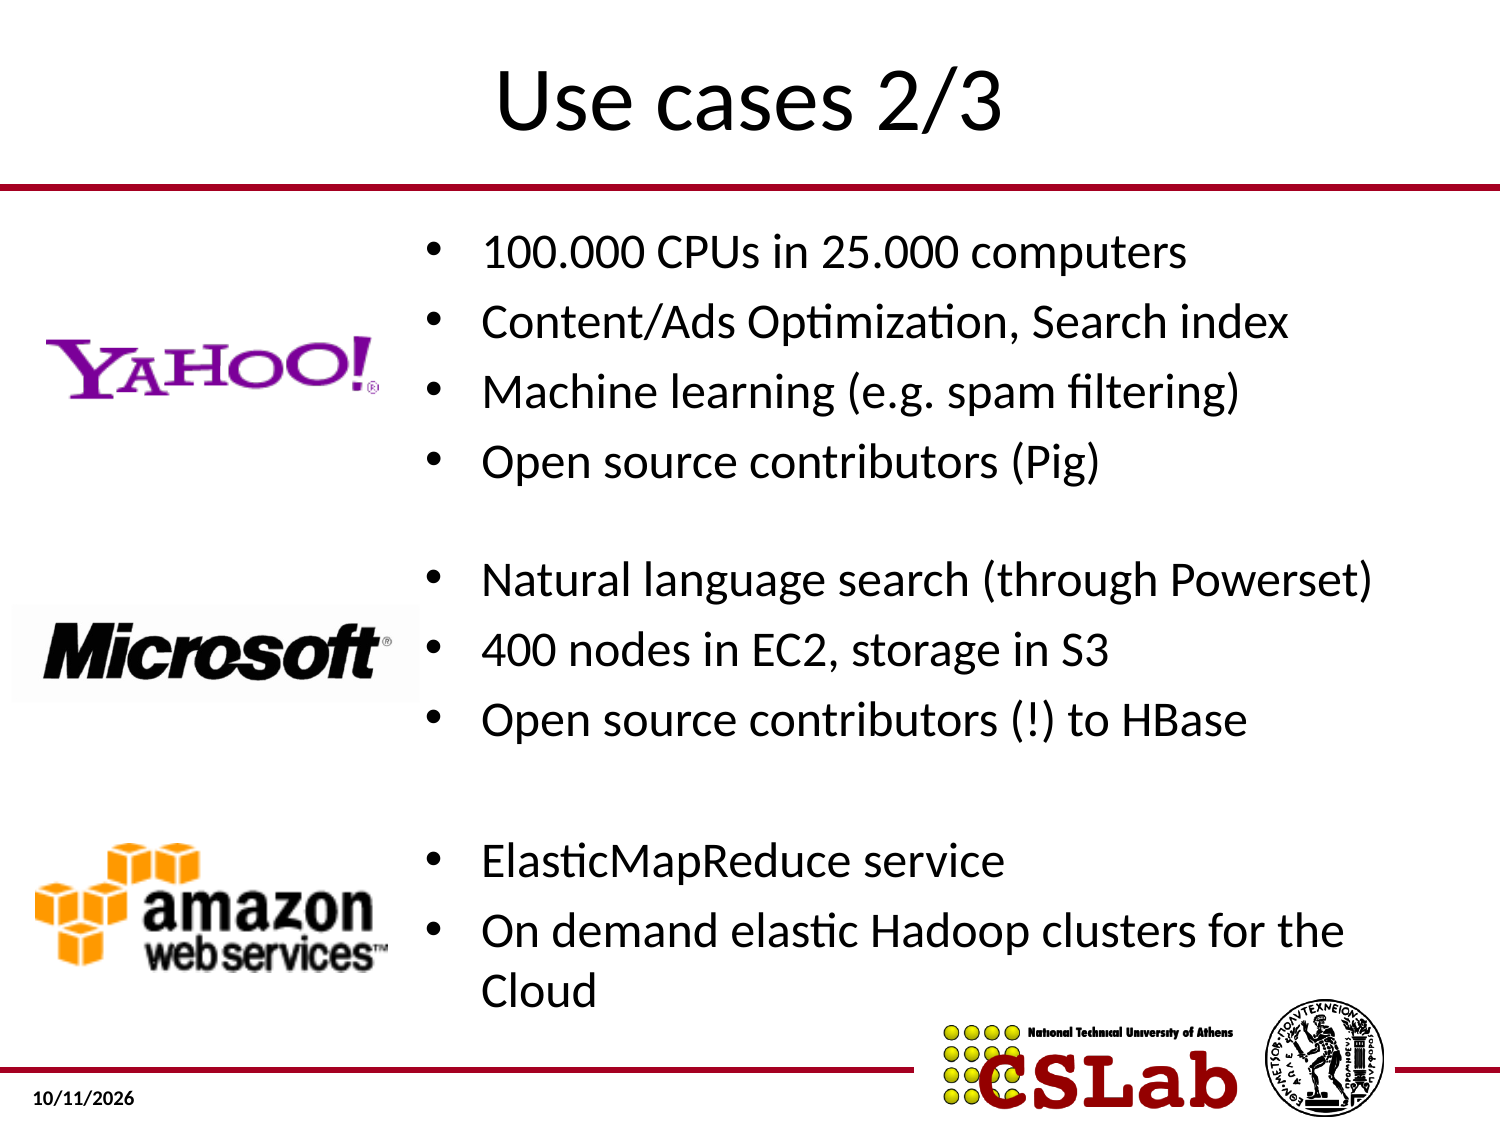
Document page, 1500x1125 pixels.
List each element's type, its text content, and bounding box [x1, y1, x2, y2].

picture [11, 604, 420, 704]
picture [1265, 1020, 1384, 1117]
picture [34, 843, 388, 973]
picture [46, 327, 379, 411]
title Use cases 2/3 [74, 0, 1426, 188]
text_box ElasticMapReduce service On demand elastic Hadoop clusters for the Cloud [410, 820, 1418, 1020]
list 100.000 CPUs in 25.000 computers Content/Ads Optimization, Search index Machine learning (e.g. spam filtering) Open source contributors (Pig) [409, 210, 1419, 505]
picture [937, 1022, 1243, 1118]
text_box Natural language search (through Powerset) 400 nodes in EC2, storage in S3 Open source contributors (!) to HBase [410, 539, 1418, 786]
